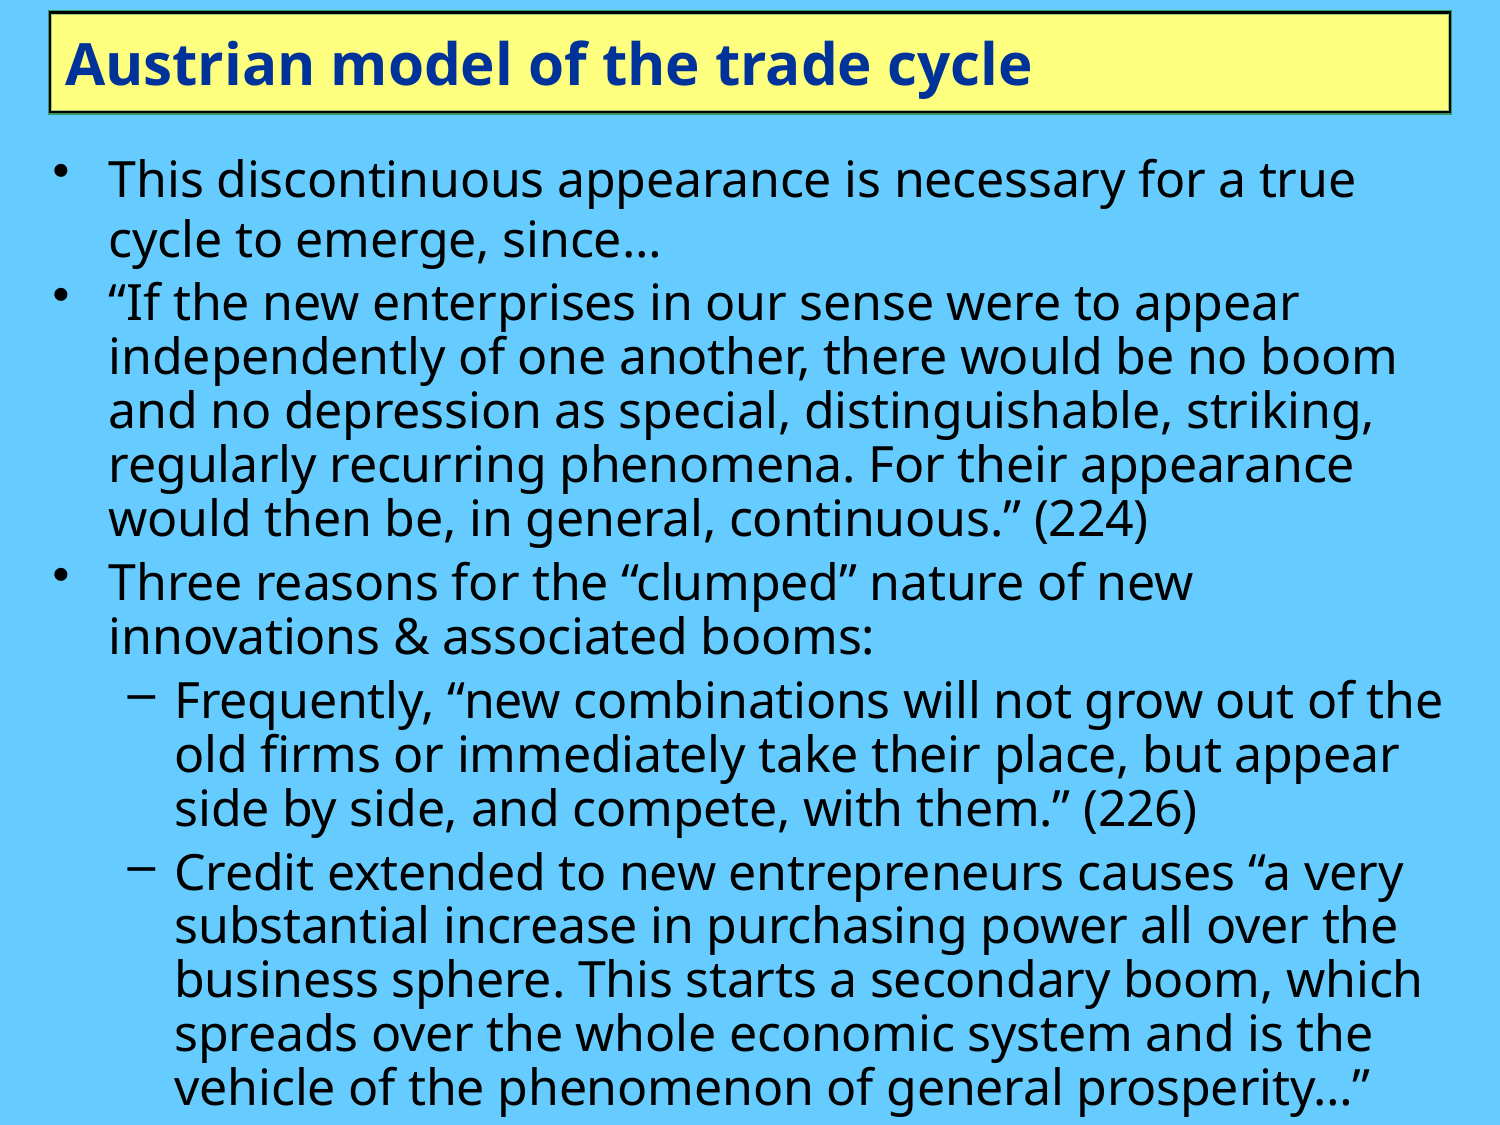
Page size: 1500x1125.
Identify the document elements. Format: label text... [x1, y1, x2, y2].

list This discontinuous appearance is necessary for a true cycle to emerge, since… “If the new enterprises in our sense were to appear independently of one another, there would be no boom and no depression as special, distinguishable, striking, regularly recurring phenomena. For their appearance would then be, in general, continuous.” (224) Three reasons for the “clumped” nature of new innovations & associated booms: Frequently, “new combinations will not grow out of the old firms or immediately take their place, but appear side by side, and compete, with them.” (226) Credit extended to new entrepreneurs causes “a very substantial increase in purchasing power all over the business sphere. This starts a secondary boom, which spreads over the whole economic system and is the vehicle of the phenomenon of general prosperity…” [37, 139, 1475, 1027]
title Austrian model of the trade cycle [49, 11, 1451, 113]
